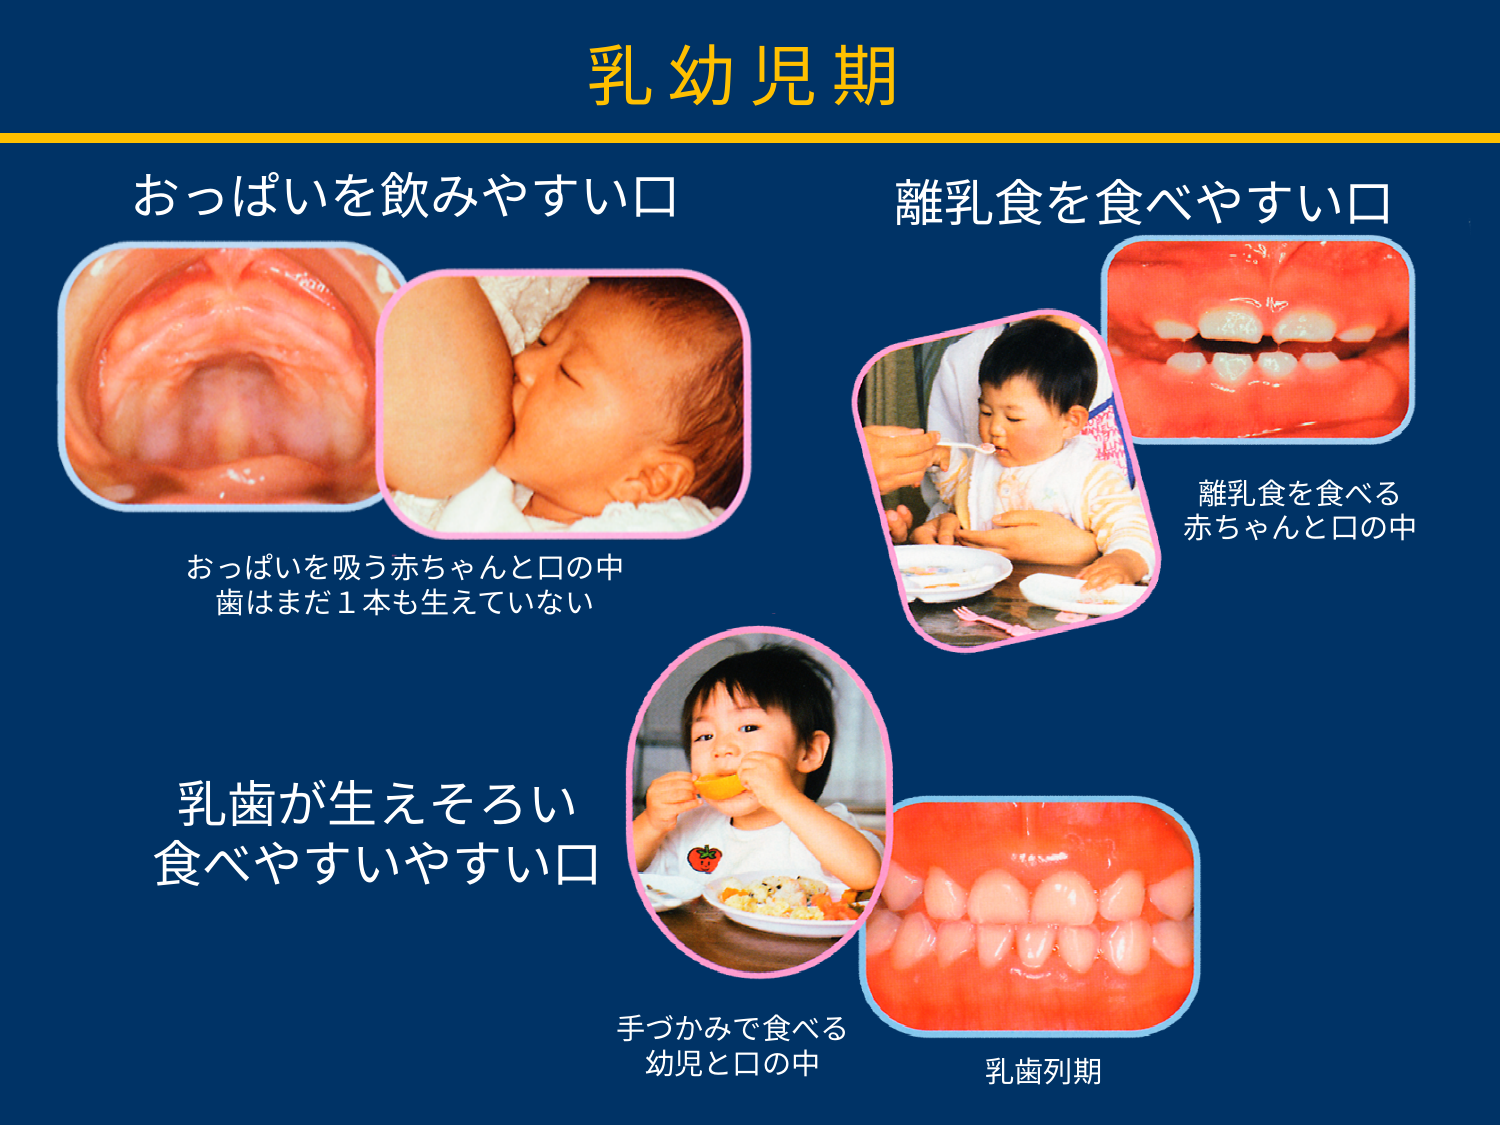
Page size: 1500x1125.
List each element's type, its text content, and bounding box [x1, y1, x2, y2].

text_box 乳 幼 児 期 [0, 38, 1500, 119]
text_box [36, 156, 772, 629]
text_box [828, 163, 1471, 678]
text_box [135, 612, 1223, 1097]
